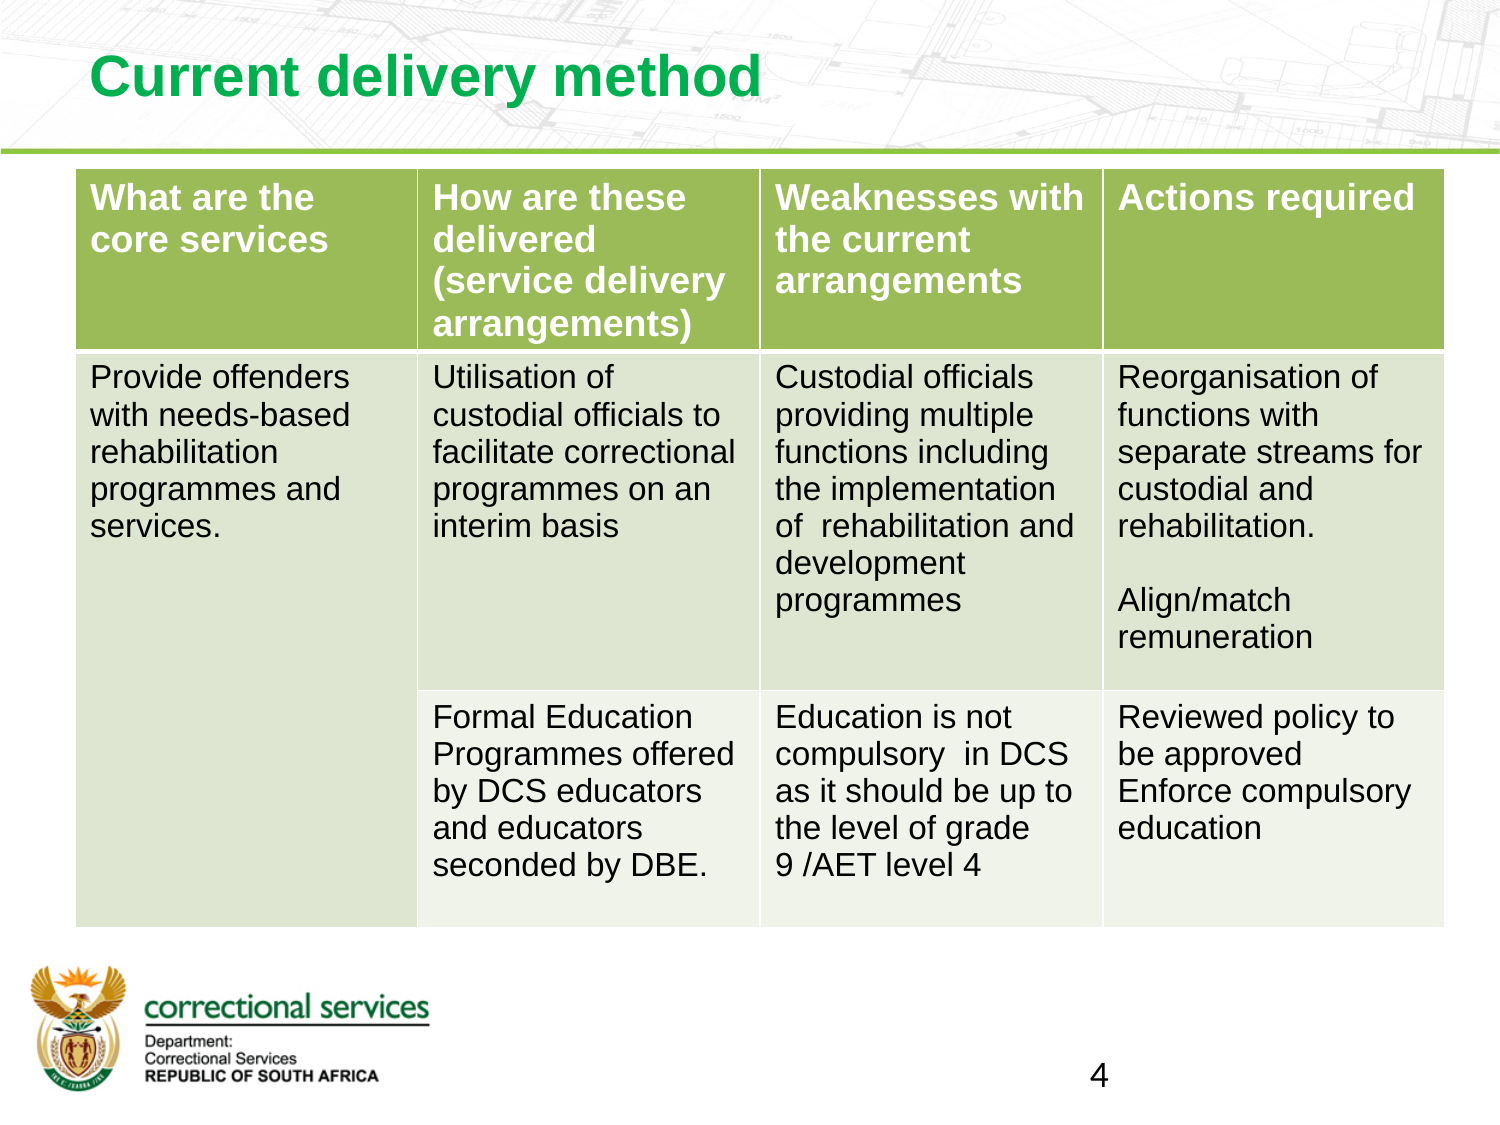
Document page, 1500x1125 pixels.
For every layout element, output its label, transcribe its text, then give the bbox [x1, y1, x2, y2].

table_cell Formal Education Programmes offered by DCS educators and educators seconded by DBE. [418, 691, 759, 927]
picture [0, 0, 1500, 154]
table_cell Provide offenders with needs-based rehabilitation programmes and services. [76, 354, 417, 927]
table_cell Utilisation of custodial officials to facilitate correctional programmes on an interim basis [418, 354, 759, 690]
table_cell Reviewed policy to be approved Enforce compulsory education [1104, 691, 1444, 927]
table_header How are these delivered (service delivery arrangements) [418, 169, 759, 349]
table_header Actions required [1104, 169, 1444, 349]
table_header Weaknesses with the current arrangements [761, 169, 1102, 349]
table_cell Custodial officials providing multiple functions including the implementation of rehabilitation and development programmes [761, 354, 1102, 690]
text_box Current delivery method [74, 30, 1425, 116]
slide_number 4 [1074, 1042, 1425, 1103]
table_header What are the core services [76, 169, 417, 349]
picture [0, 936, 481, 1125]
table_cell Reorganisation of functions with separate streams for custodial and rehabilitation. Align/match remuneration [1104, 354, 1444, 690]
table_cell Education is not compulsory in DCS as it should be up to the level of grade 9 /AET level 4 [761, 691, 1102, 927]
